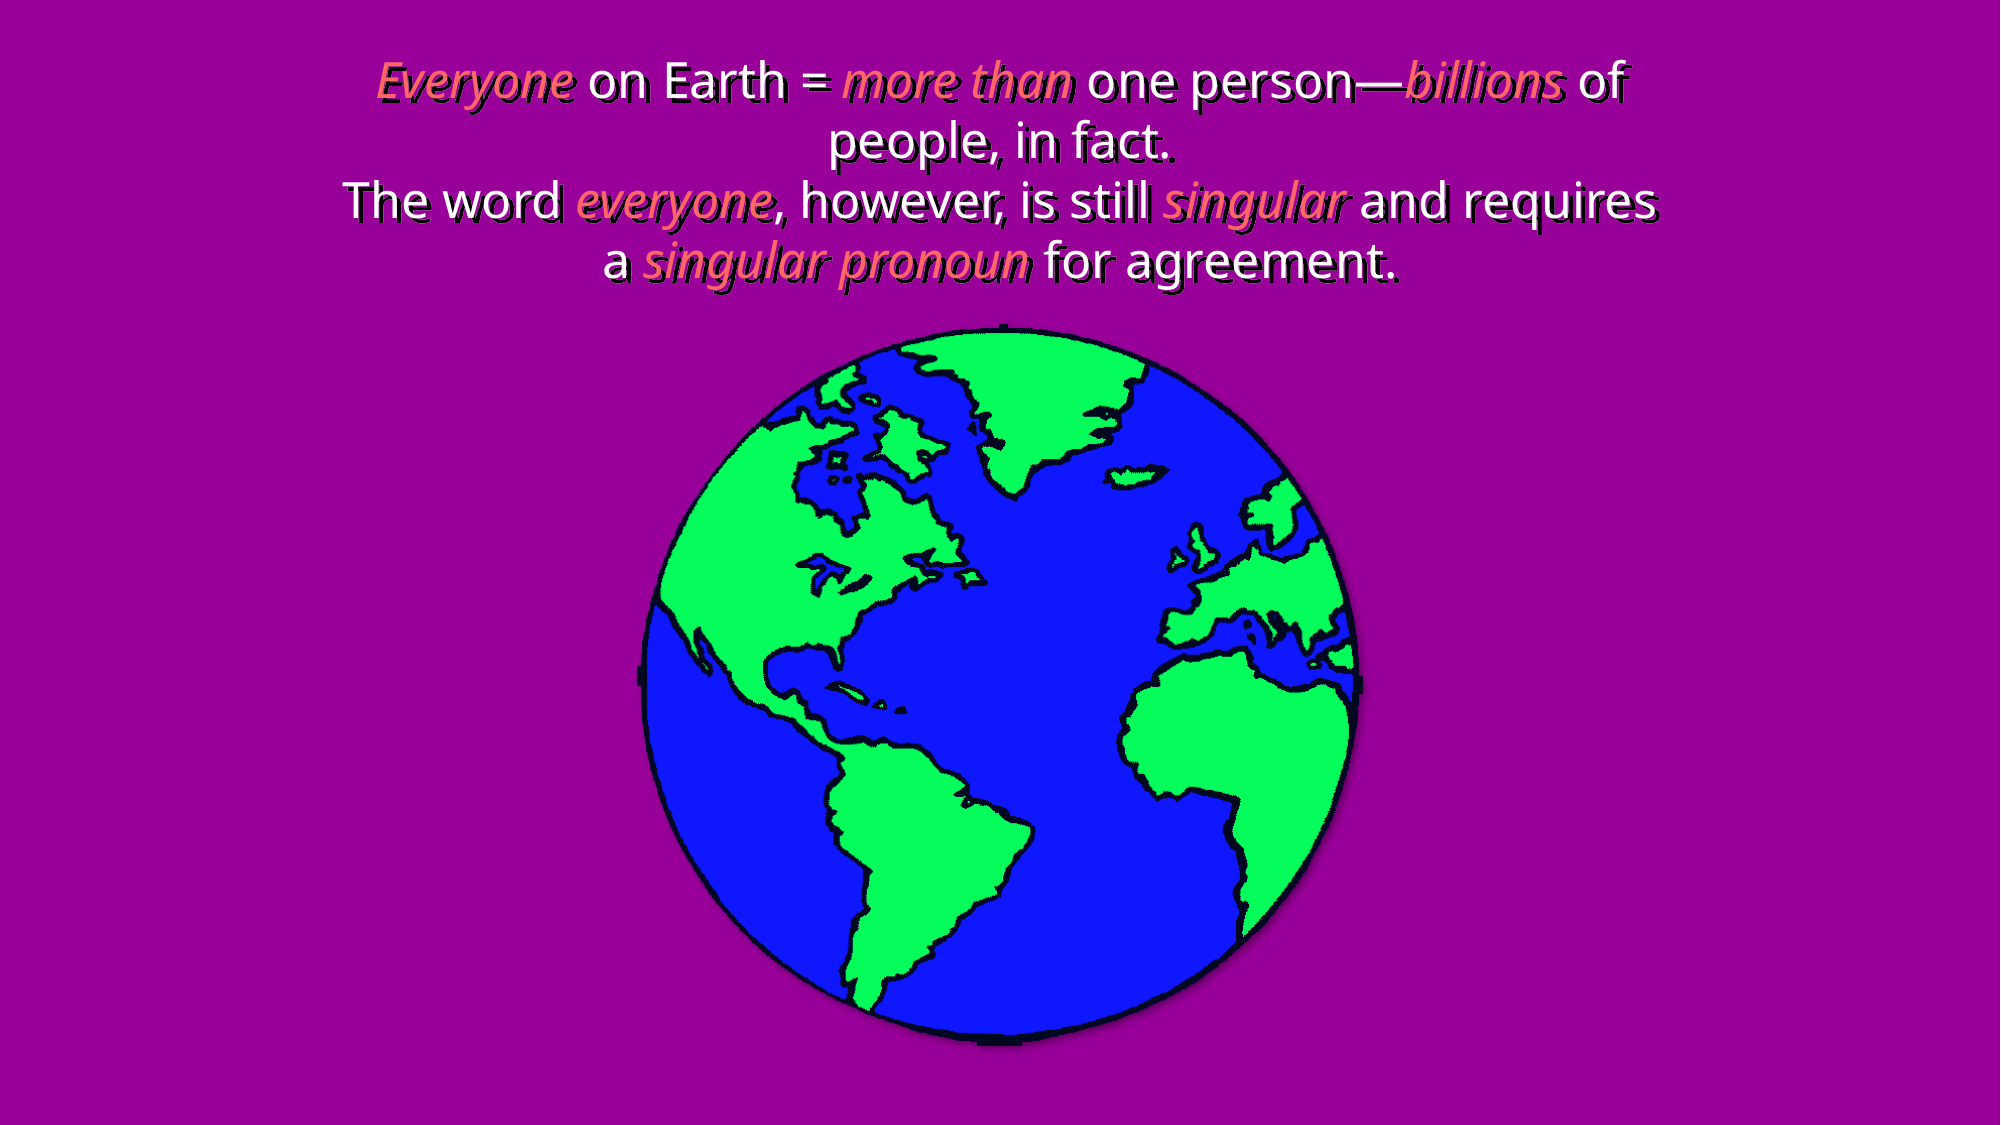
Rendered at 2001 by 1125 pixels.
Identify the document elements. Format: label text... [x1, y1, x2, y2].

picture [637, 324, 1363, 1046]
title Everyone on Earth = more than one person—billions of people, in fact. The word everyone, however, is still singular and requires a singular pronoun for agreement. [324, 49, 1676, 288]
